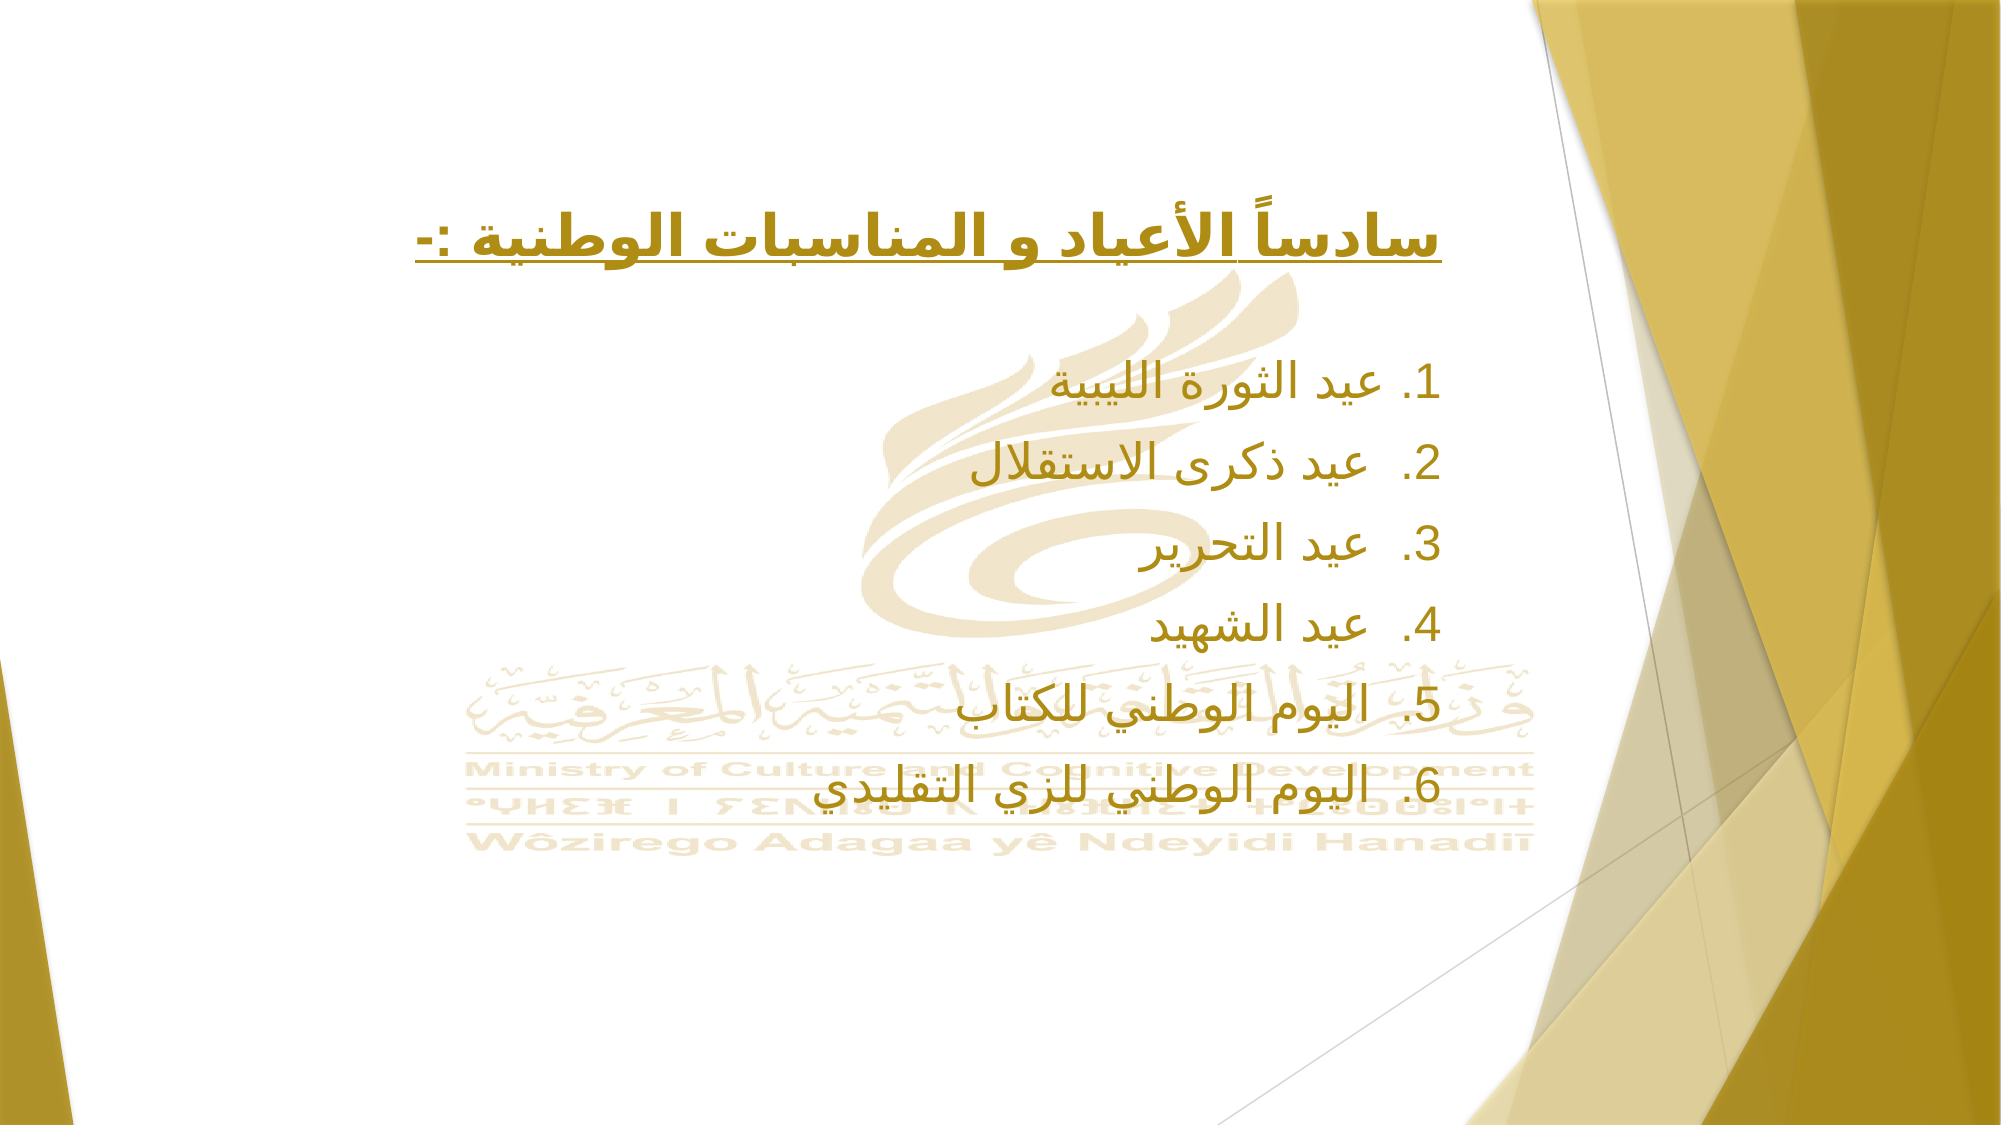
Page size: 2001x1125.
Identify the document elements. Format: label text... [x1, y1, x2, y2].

text_box سادساً الأعياد و المناسبات الوطنية :- عيد الثورة الليبية عيد ذكرى الاستقلال عيد التحرير عيد الشهيد اليوم الوطني للكتاب اليوم الوطني للزي التقليدي [137, 191, 1457, 876]
